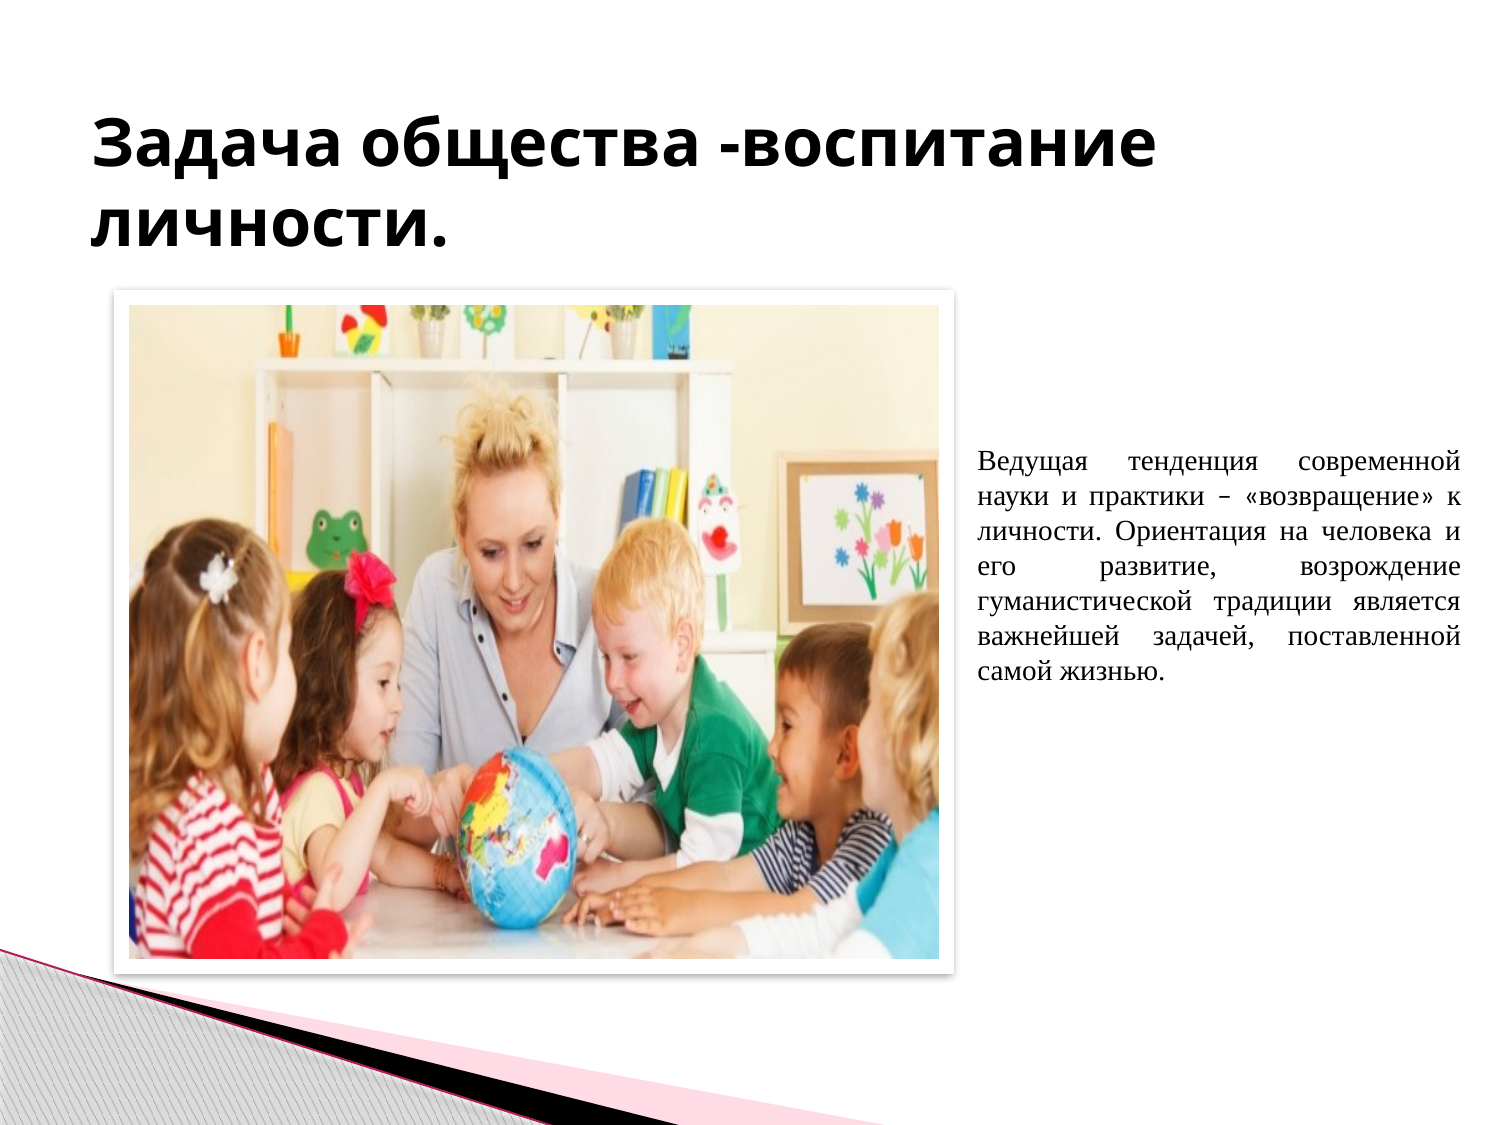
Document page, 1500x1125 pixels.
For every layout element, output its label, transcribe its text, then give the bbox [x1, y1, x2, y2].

title Задача общества -воспитание личности. [76, 42, 1427, 397]
text_box Ведущая тенденция современной науки и практики – «возвращение» к личности. Ориентация на человека и его развитие, возрождение гуманистической традиции является важнейшей задачей, поставленной самой жизнью. [962, 433, 1477, 694]
picture [128, 304, 940, 960]
